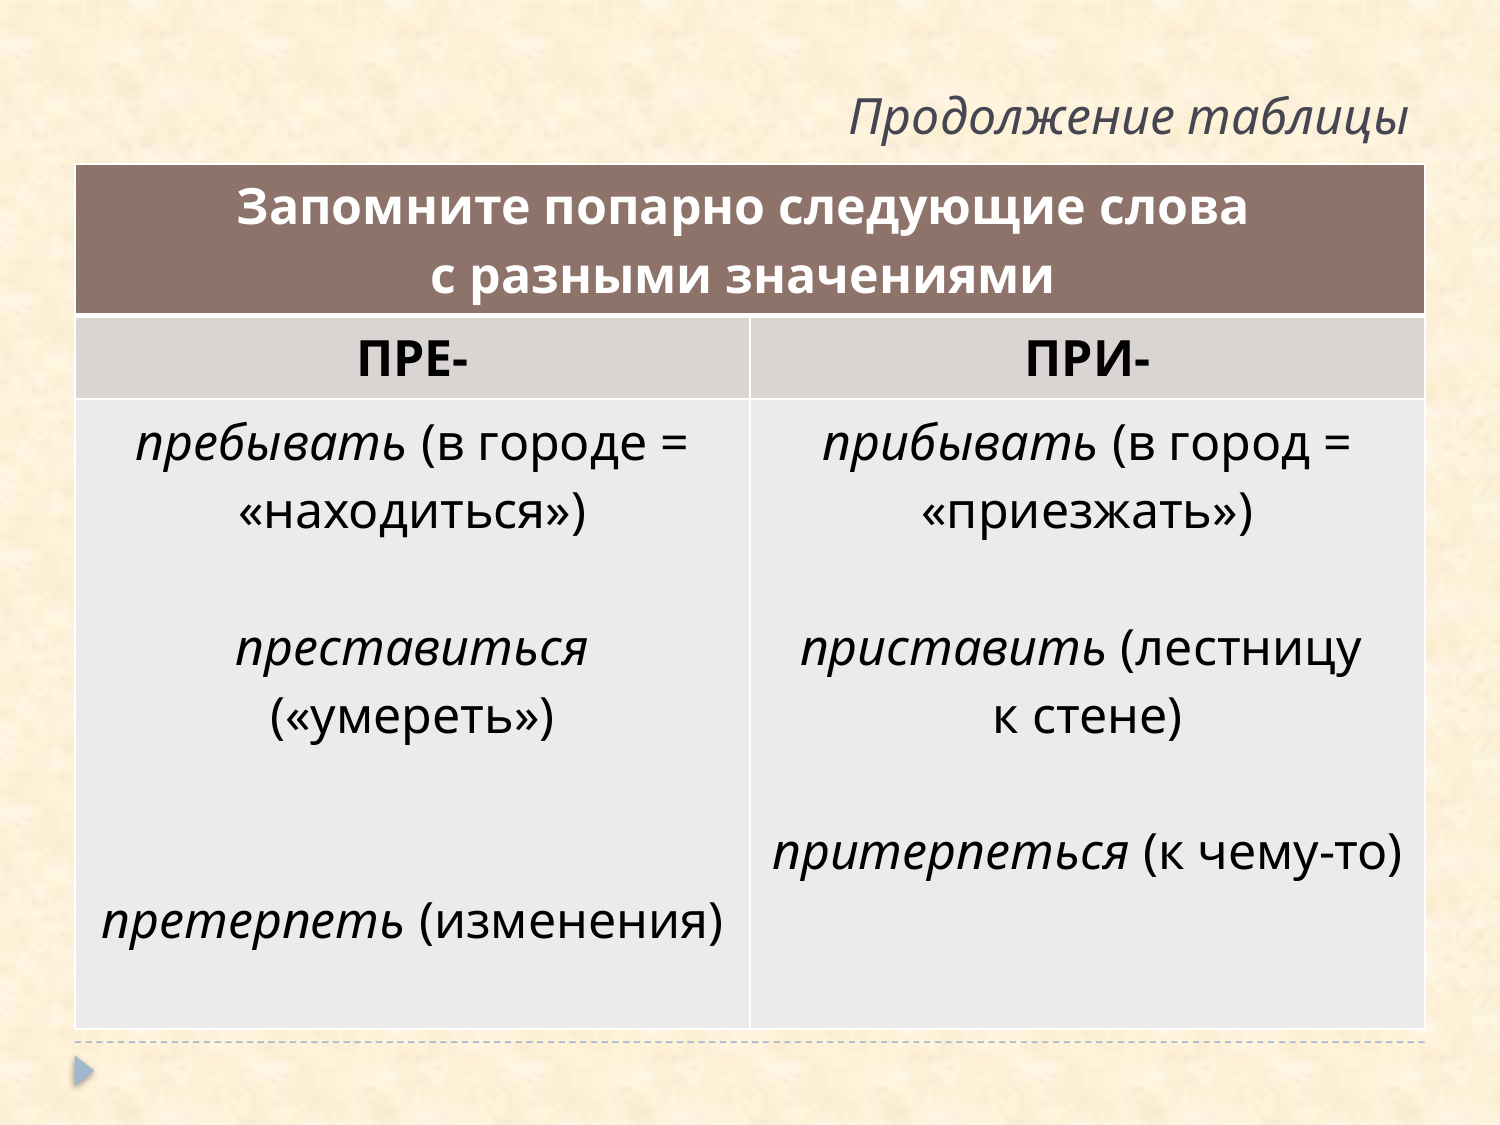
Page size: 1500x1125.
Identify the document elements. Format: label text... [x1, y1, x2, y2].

table_cell ПРИ- [751, 318, 1424, 398]
picture [0, 0, 1500, 1125]
table_cell прибывать (в город = «приезжать») приставить (лестницу к стене) притерпеться (к чему-то) [751, 400, 1424, 1028]
table_cell пребывать (в городе = «находиться») преставиться («умереть») претерпеть (изменения) [76, 400, 749, 1028]
table_header Запомните попарно следующие слова с разными значениями [76, 165, 1424, 313]
title Продолжение таблицы [75, 24, 1425, 153]
table_cell ПРЕ- [76, 318, 749, 398]
